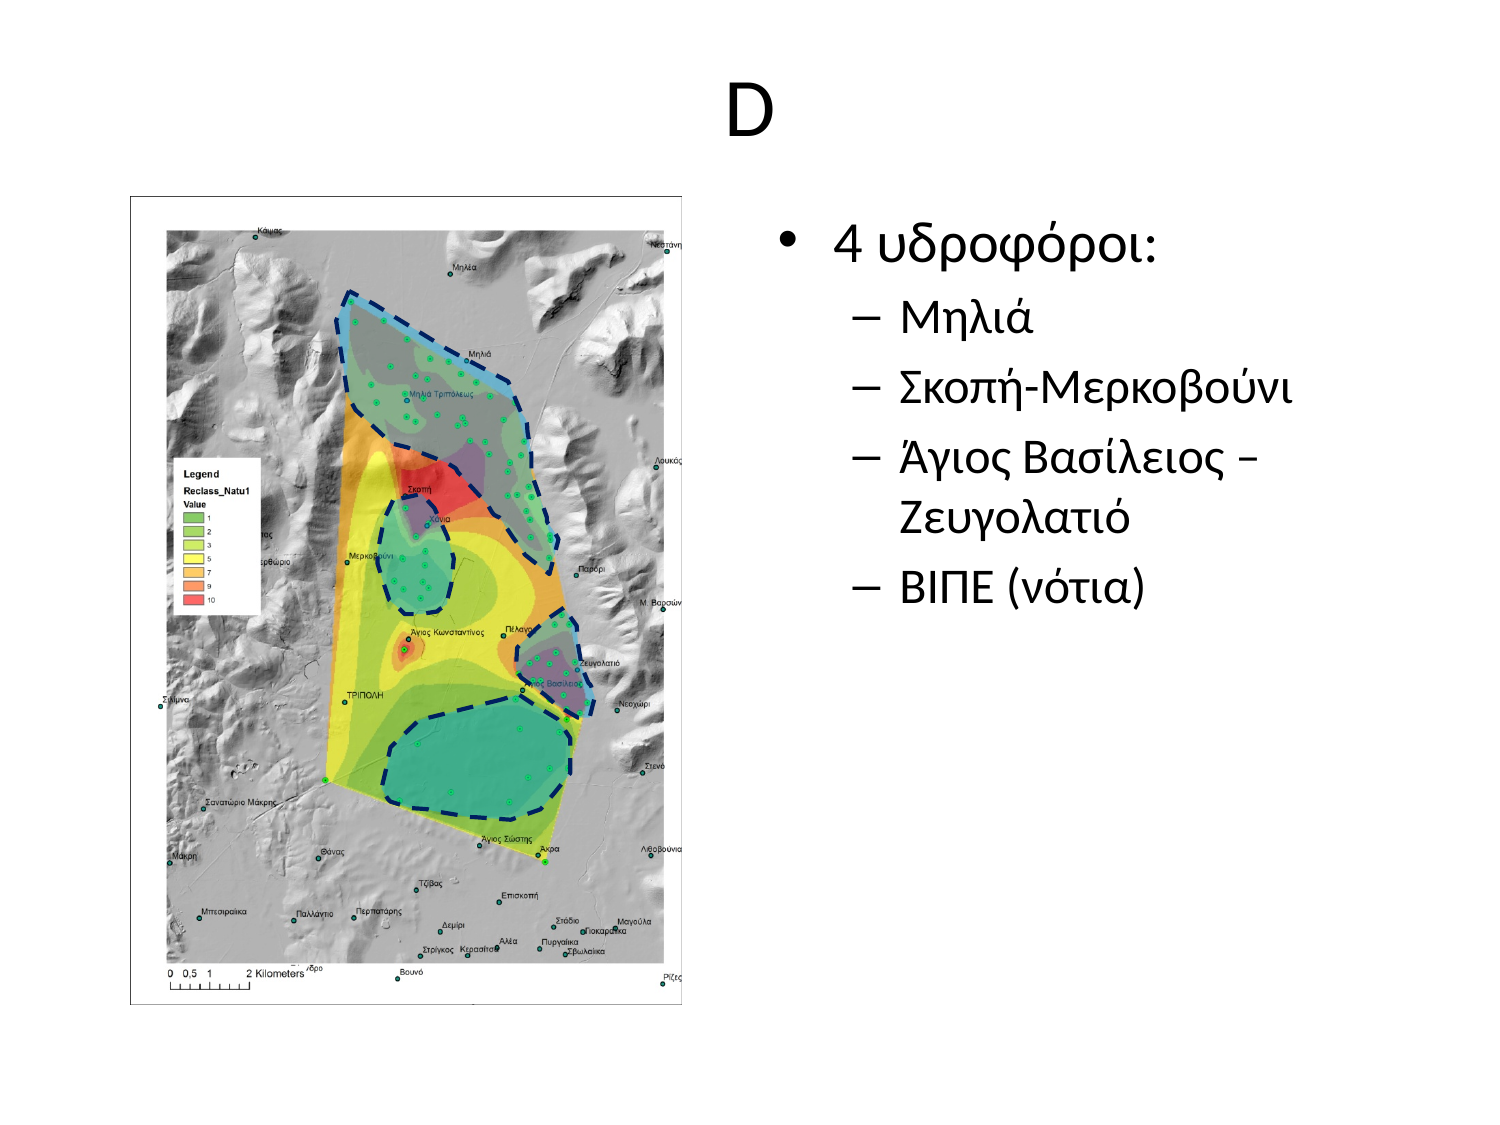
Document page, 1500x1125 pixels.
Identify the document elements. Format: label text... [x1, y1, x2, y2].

title D [75, 45, 1425, 161]
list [130, 196, 682, 1006]
list 4 υδροφόροι: Μηλιά Σκοπή-Μερκοβούνι Άγιος Βασίλειος – Ζευγολατιό ΒΙΠΕ (νότια) [762, 196, 1425, 1005]
